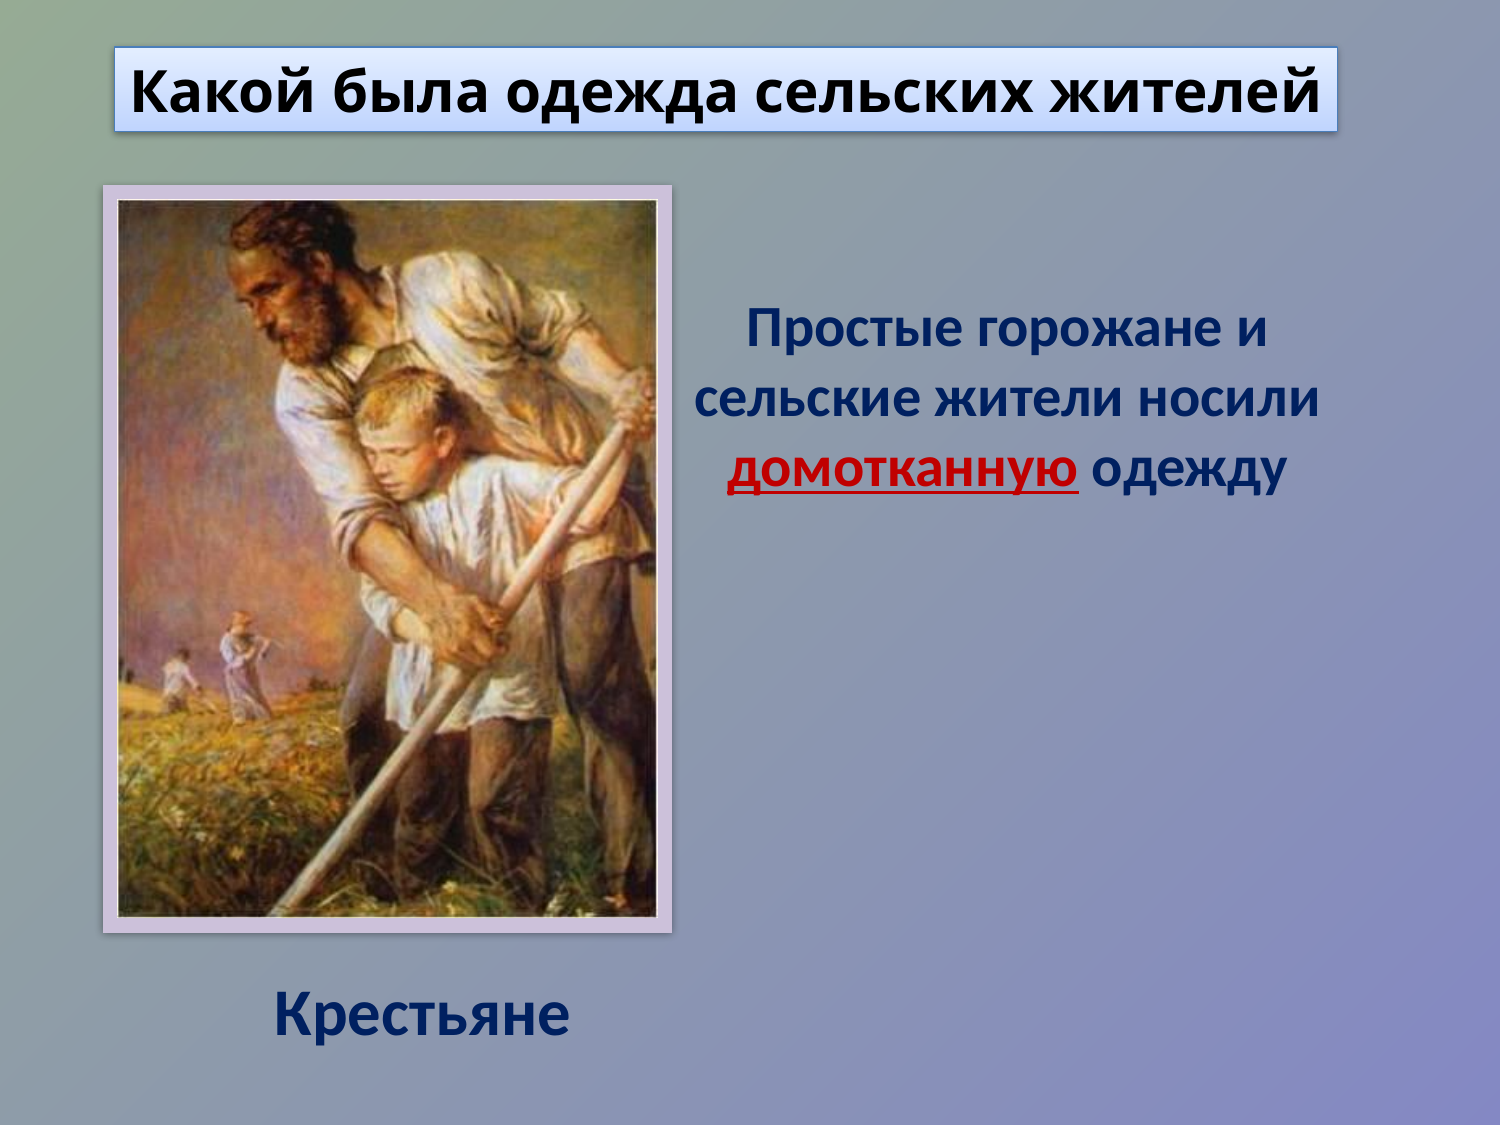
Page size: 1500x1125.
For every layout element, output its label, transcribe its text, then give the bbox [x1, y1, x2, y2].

text_box Какой была одежда сельских жителей [114, 46, 1338, 132]
picture [116, 198, 658, 919]
text_box Крестьяне [259, 960, 602, 1056]
text_box Простые горожане и сельские жители носили домотканную одежду [678, 281, 1395, 506]
